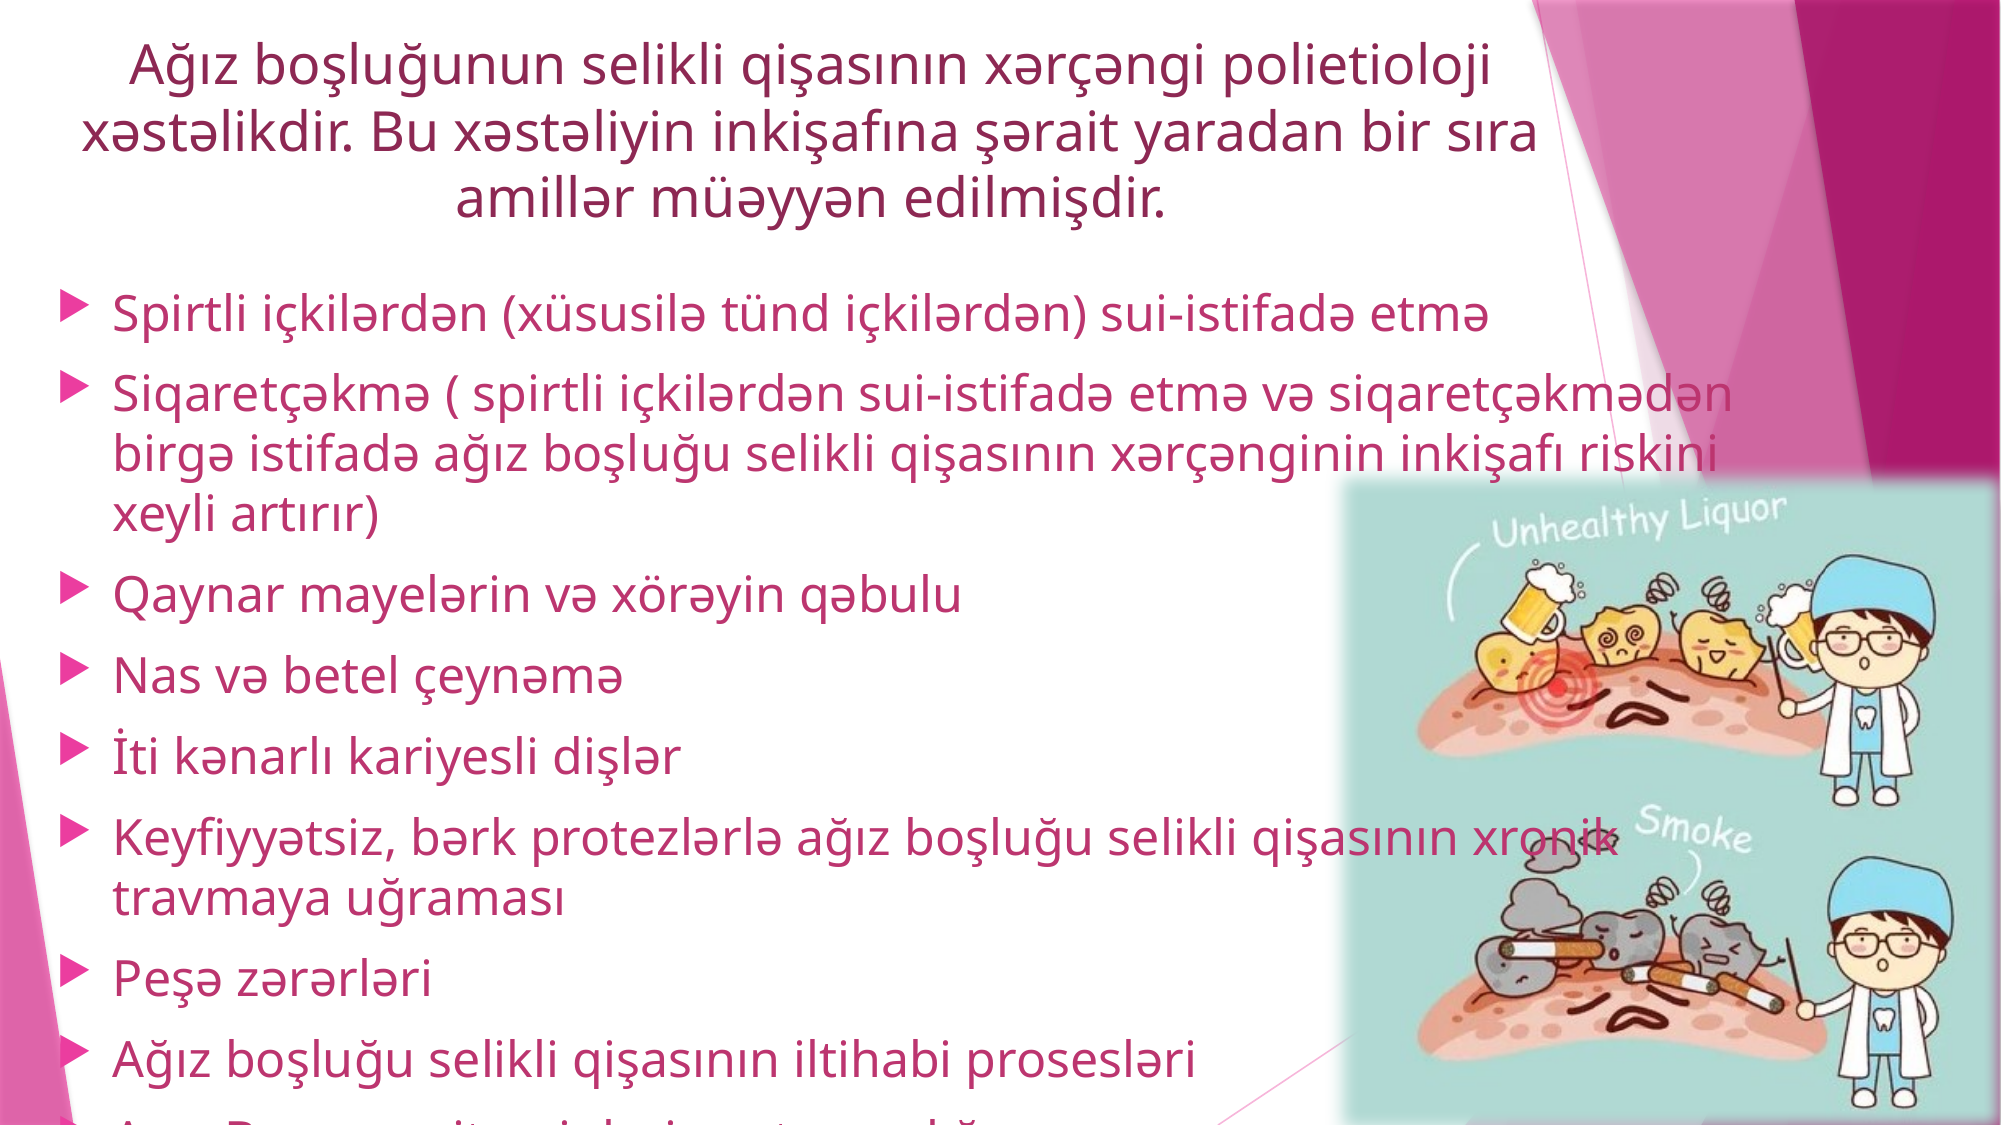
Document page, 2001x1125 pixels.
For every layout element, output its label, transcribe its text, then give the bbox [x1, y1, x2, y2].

picture [1324, 459, 2000, 1125]
list Spirtli içkilərdən (xüsusilə tünd içkilərdən) sui-istifadə etmə Siqaretçəkmə ( spirtli içkilərdən sui-istifadə etmə və siqaretçəkmədən birgə istifadə ağız boşluğu selikli qişasının xərçənginin inkişafı riskini xeyli artırır) Qaynar mayelərin və xörəyin qəbulu Nas və betel çeynəmə İti kənarlı kariyesli dişlər Keyfiyyətsiz, bərk protezlərlə ağız boşluğu selikli qişasının xronik travmaya uğraması Peşə zərərləri Ağız boşluğu selikli qişasının iltihabi prosesləri A və B qrupu vitaminlərin çatışmazlığı [41, 273, 1810, 911]
title Ağız boşluğunun selikli qişasının xərçəngi polietioloji xəstəlikdir. Bu xəstəliyin inkişafına şərait yaradan bir sıra amillər müəyyən edilmişdir. [0, 21, 1624, 239]
